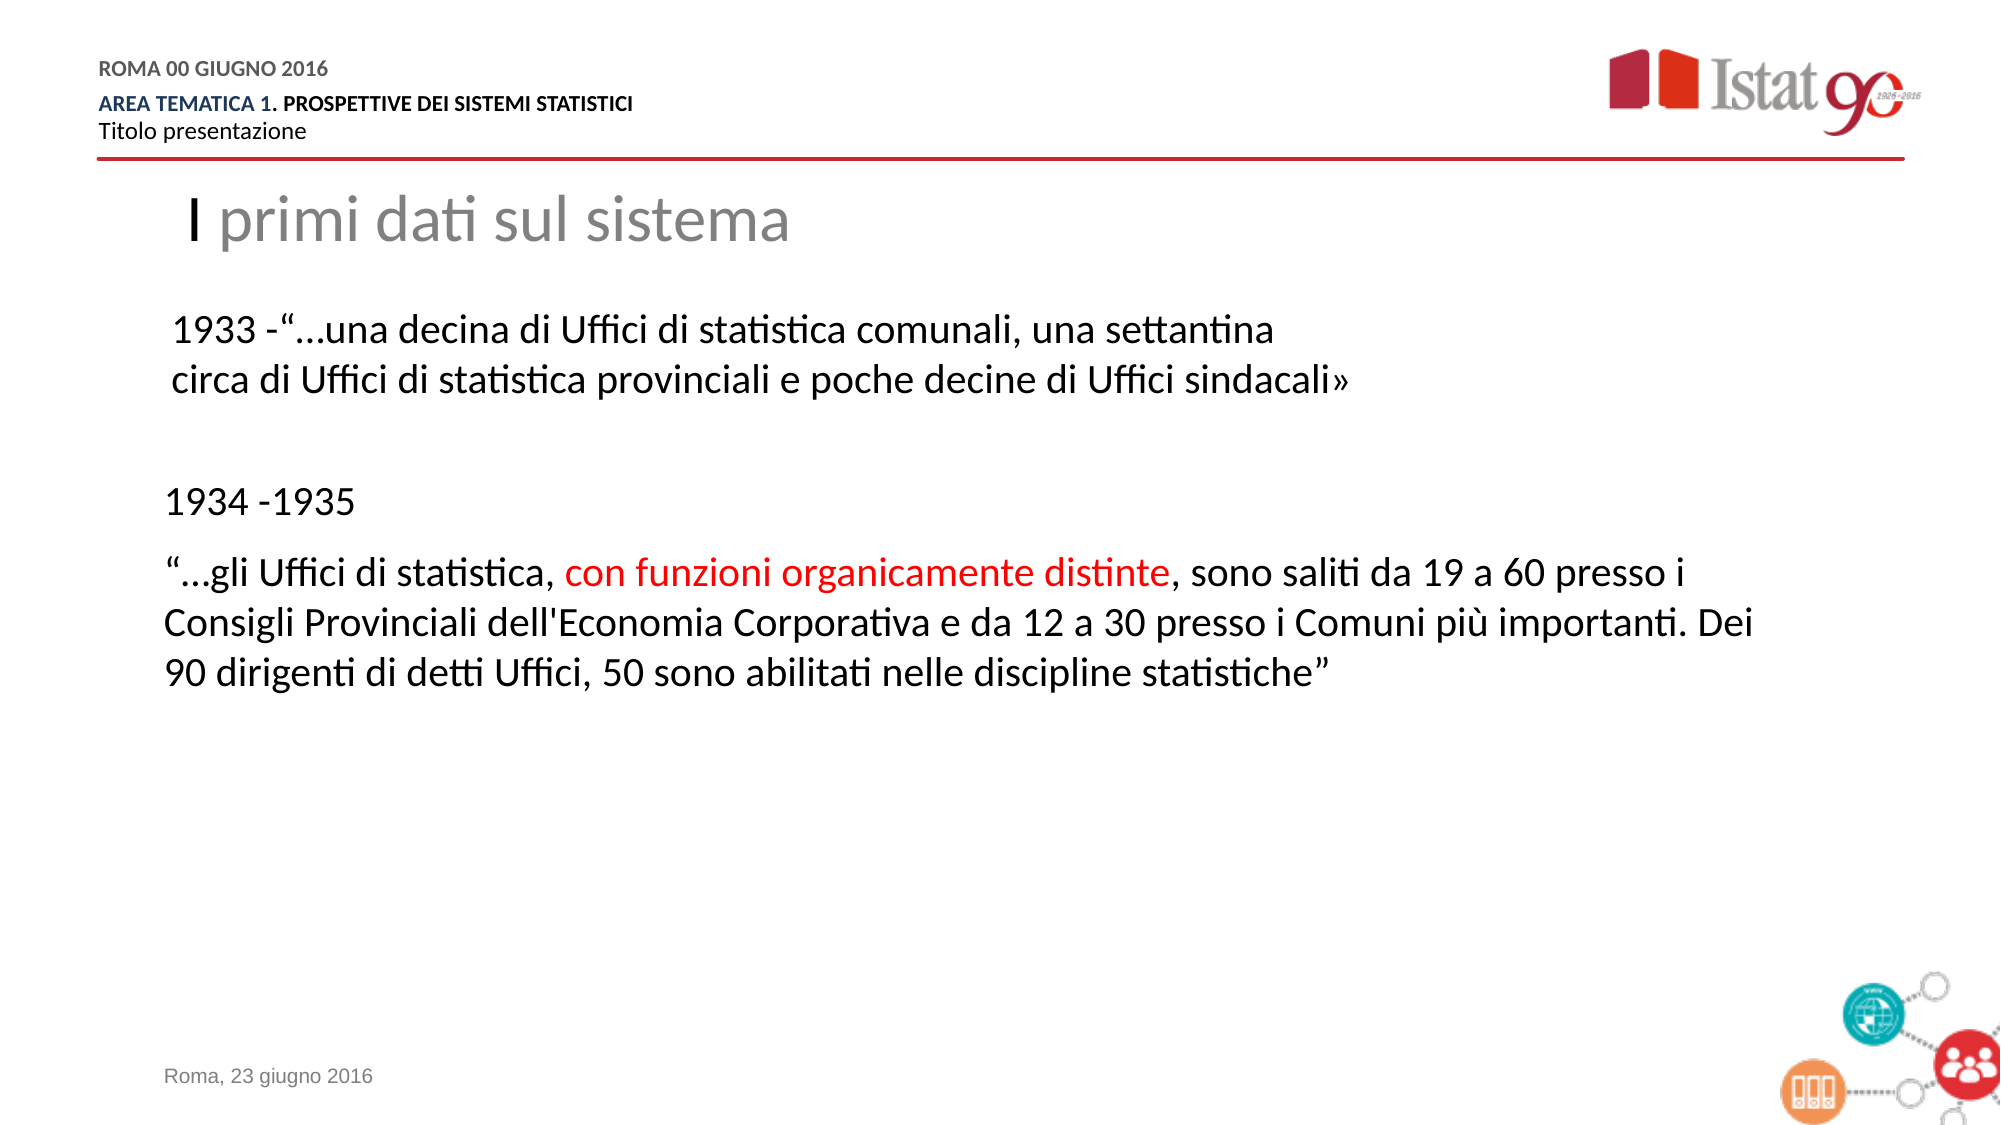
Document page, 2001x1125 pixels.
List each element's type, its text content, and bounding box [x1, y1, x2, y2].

text_box 1933 -“…una decina di Uffici di statistica comunali, una settantina circa di Uffici di statistica provinciali e poche decine di Uffici sindacali» [156, 294, 1368, 410]
text_box I primi dati sul sistema [172, 167, 1913, 263]
picture [1602, 29, 1928, 159]
text_box 1934 -1935 “…gli Uffici di statistica, con funzioni organicamente distinte, sono saliti da 19 a 60 presso i Consigli Provinciali dell'Economia Corporativa e da 12 a 30 presso i Comuni più importanti. Dei 90 dirigenti di detti Uffici, 50 sono abilitati nelle discipline statistiche” [149, 466, 1814, 773]
text_box Roma, 23 giugno 2016 [149, 1055, 1176, 1096]
